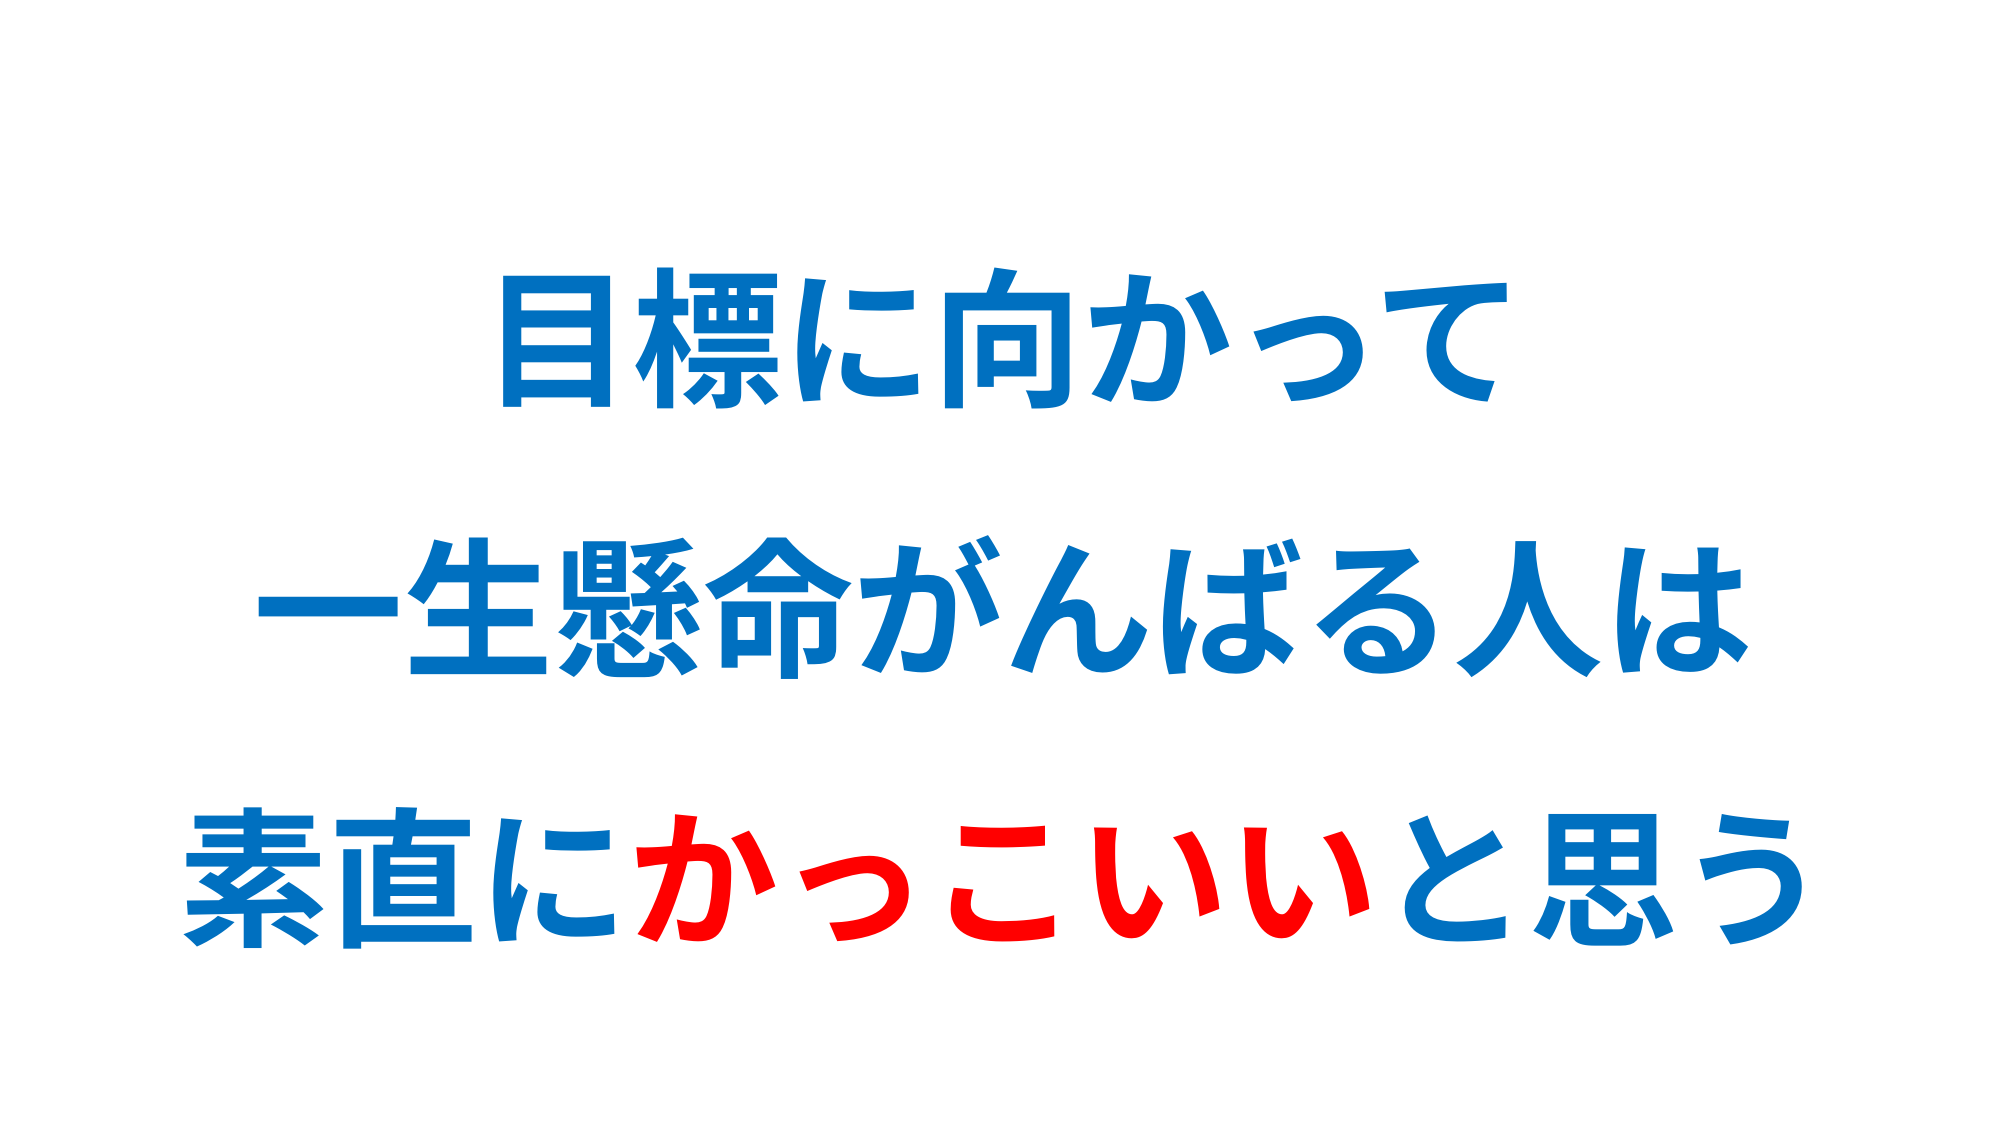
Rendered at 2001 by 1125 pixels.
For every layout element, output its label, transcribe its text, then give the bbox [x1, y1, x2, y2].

title 目標に向かって 一生懸命がんばる人は 素直にかっこいいと思う [30, 320, 1977, 973]
